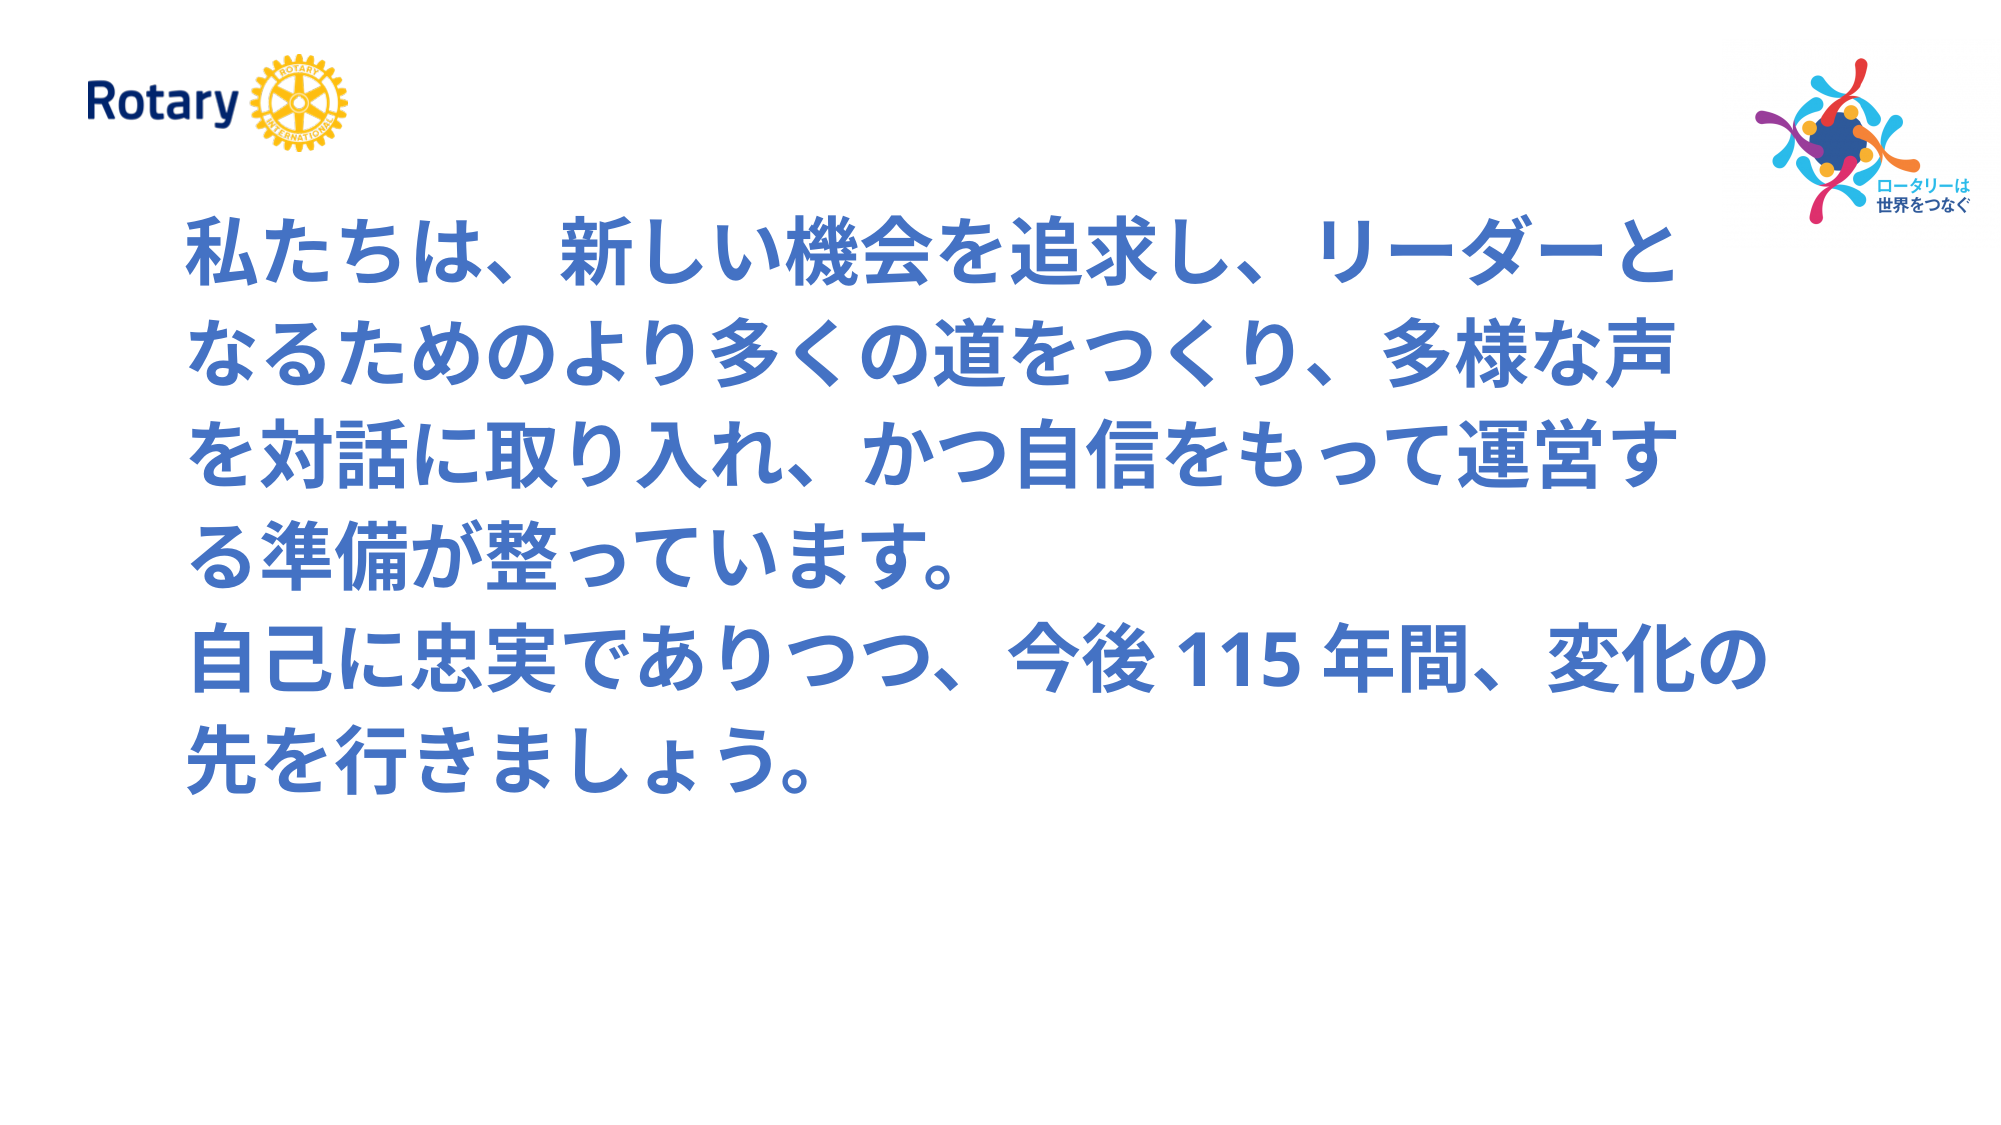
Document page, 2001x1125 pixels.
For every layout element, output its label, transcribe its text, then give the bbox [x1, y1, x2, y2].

picture [1722, 39, 2000, 248]
subtitle 私たちは、新しい機会を追求し、リーダーと なるためのより多くの道をつくり、多様な声 を対話に取り入れ、かつ自信をもって運営す る準備が整っています。 自己に忠実でありつつ、今後115年間、変化の 先を行きましょう。 [169, 207, 1817, 863]
picture [88, 54, 348, 152]
